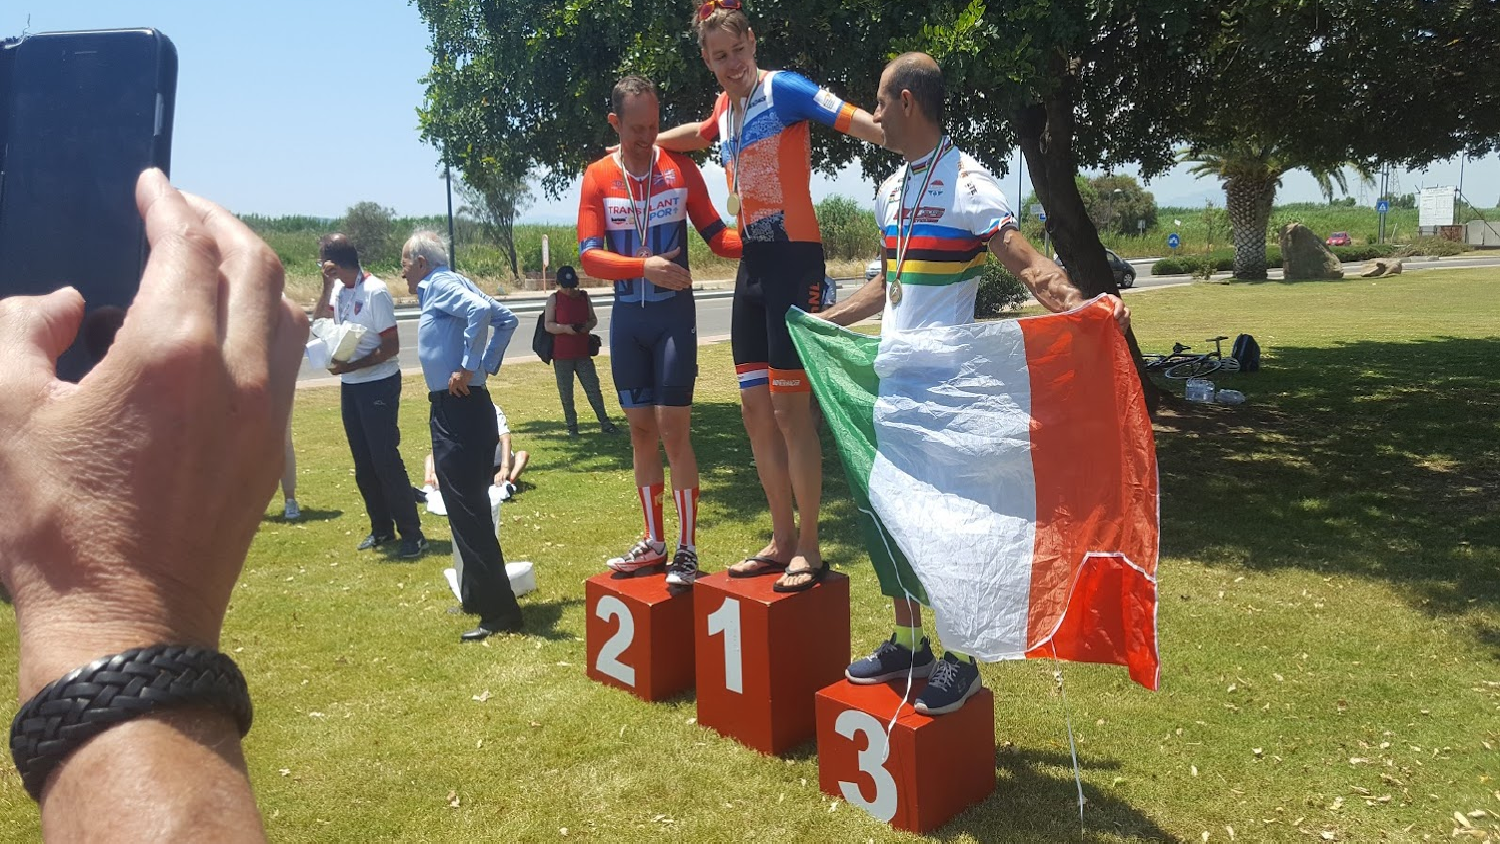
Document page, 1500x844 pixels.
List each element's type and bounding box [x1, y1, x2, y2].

list [0, 0, 1500, 844]
